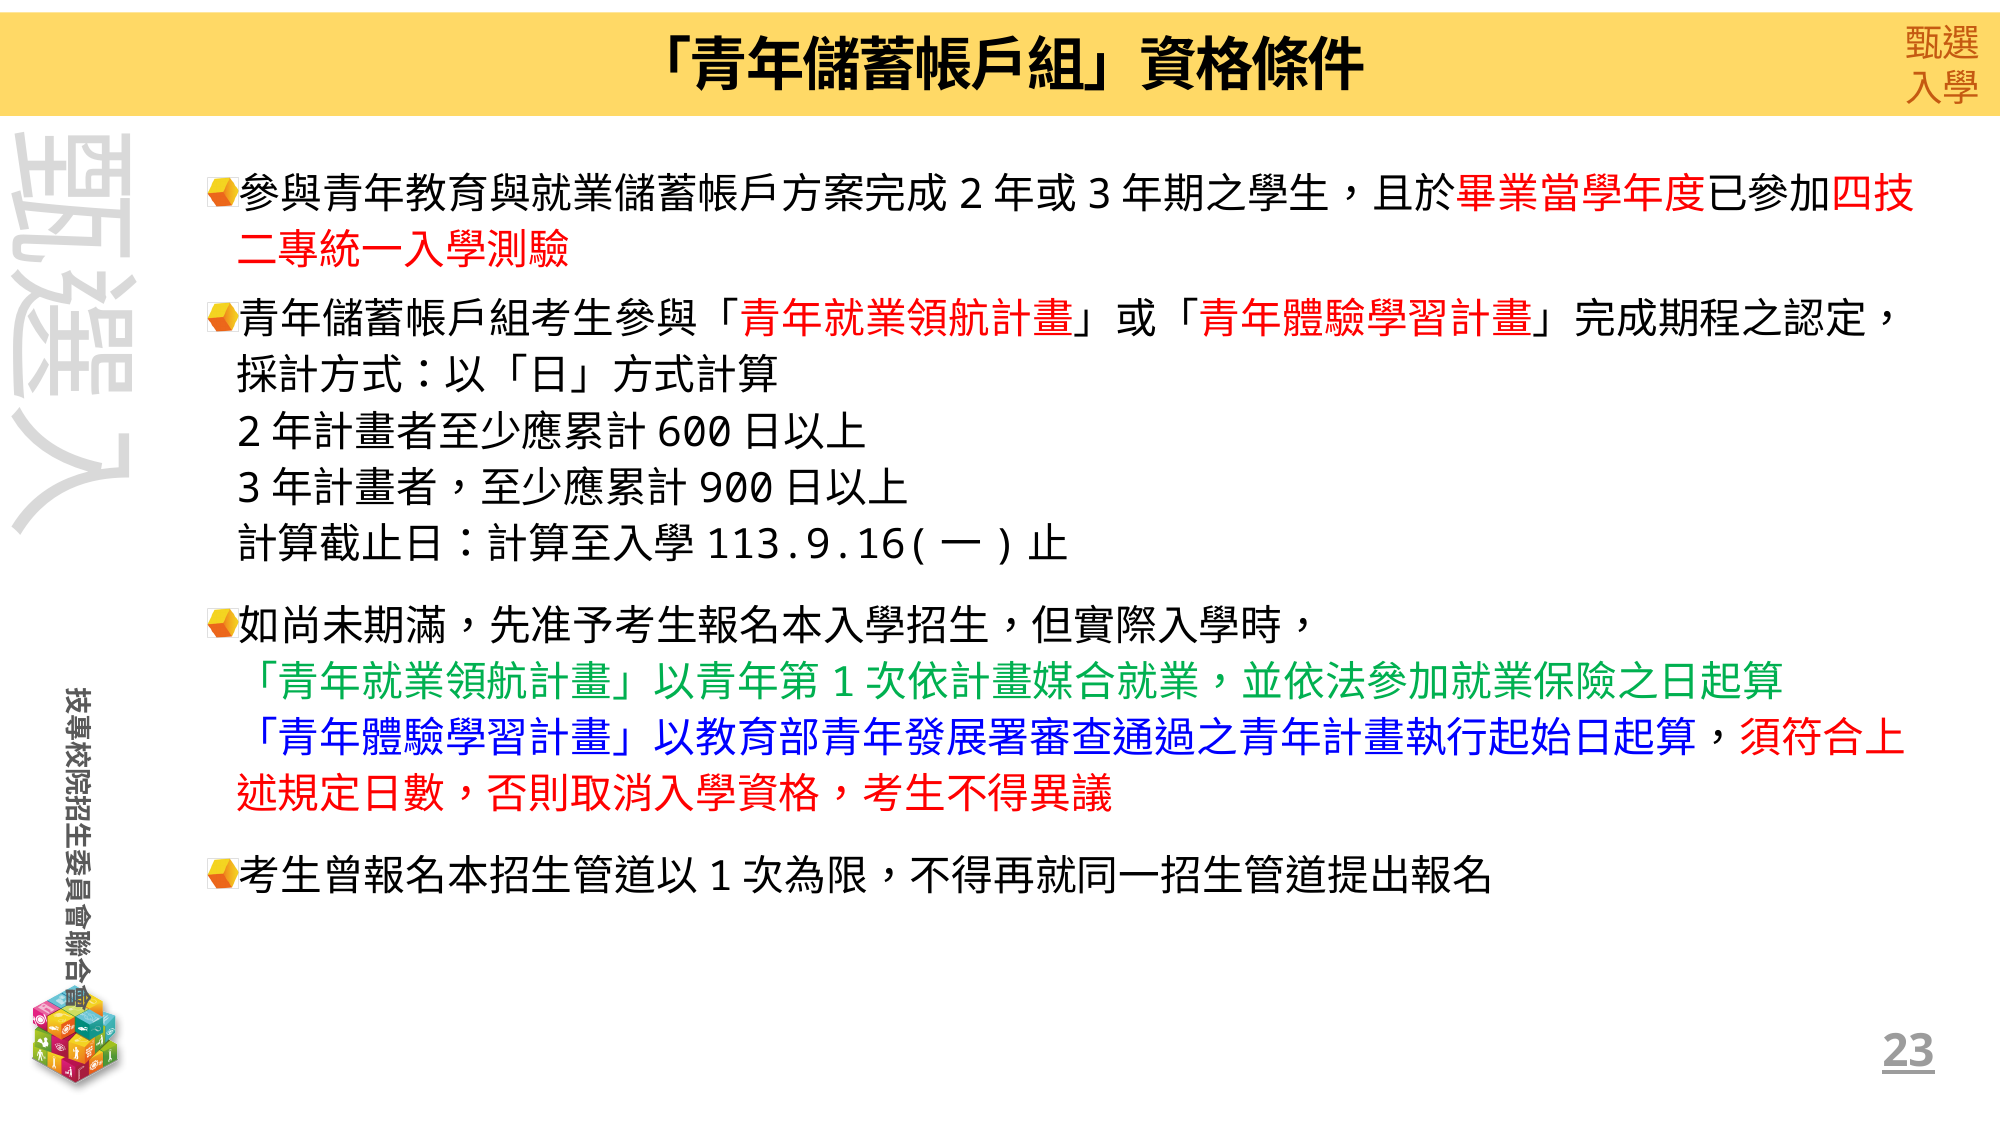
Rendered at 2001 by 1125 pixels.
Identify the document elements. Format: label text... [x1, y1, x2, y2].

text_box 參與青年教育與就業儲蓄帳戶方案完成2年或3年期之學生，且於畢業當學年度已參加四技二專統一入學測驗 青年儲蓄帳戶組考生參與「青年就業領航計畫」或「青年體驗學習計畫」完成期程之認定，採計方式：以「日」方式計算 2年計畫者至少應累計600日以上 3年計畫者，至少應累計900日以上 計算截止日：計算至入學113.9.16(一)止 如尚未期滿，先准予考生報名本入學招生，但實際入學時， 「青年就業領航計畫」以青年第1次依計畫媒合就業，並依法參加就業保險之日起算 「青年體驗學習計畫」以教育部青年發展署審查通過之青年計畫執行起始日起算，須符合上述規定日數，否則取消入學資格，考生不得異議 考生曾報名本招生管道以1次為限，不得再就同一招生管道提出報名 [192, 153, 1950, 906]
slide_number 23 [1499, 1022, 1950, 1082]
picture [207, 858, 239, 889]
picture [207, 608, 239, 638]
picture [21, 985, 129, 1094]
picture [207, 177, 239, 207]
text_box 「青年儲蓄帳戶組」資格條件 [0, 9, 2000, 114]
picture [207, 302, 239, 332]
